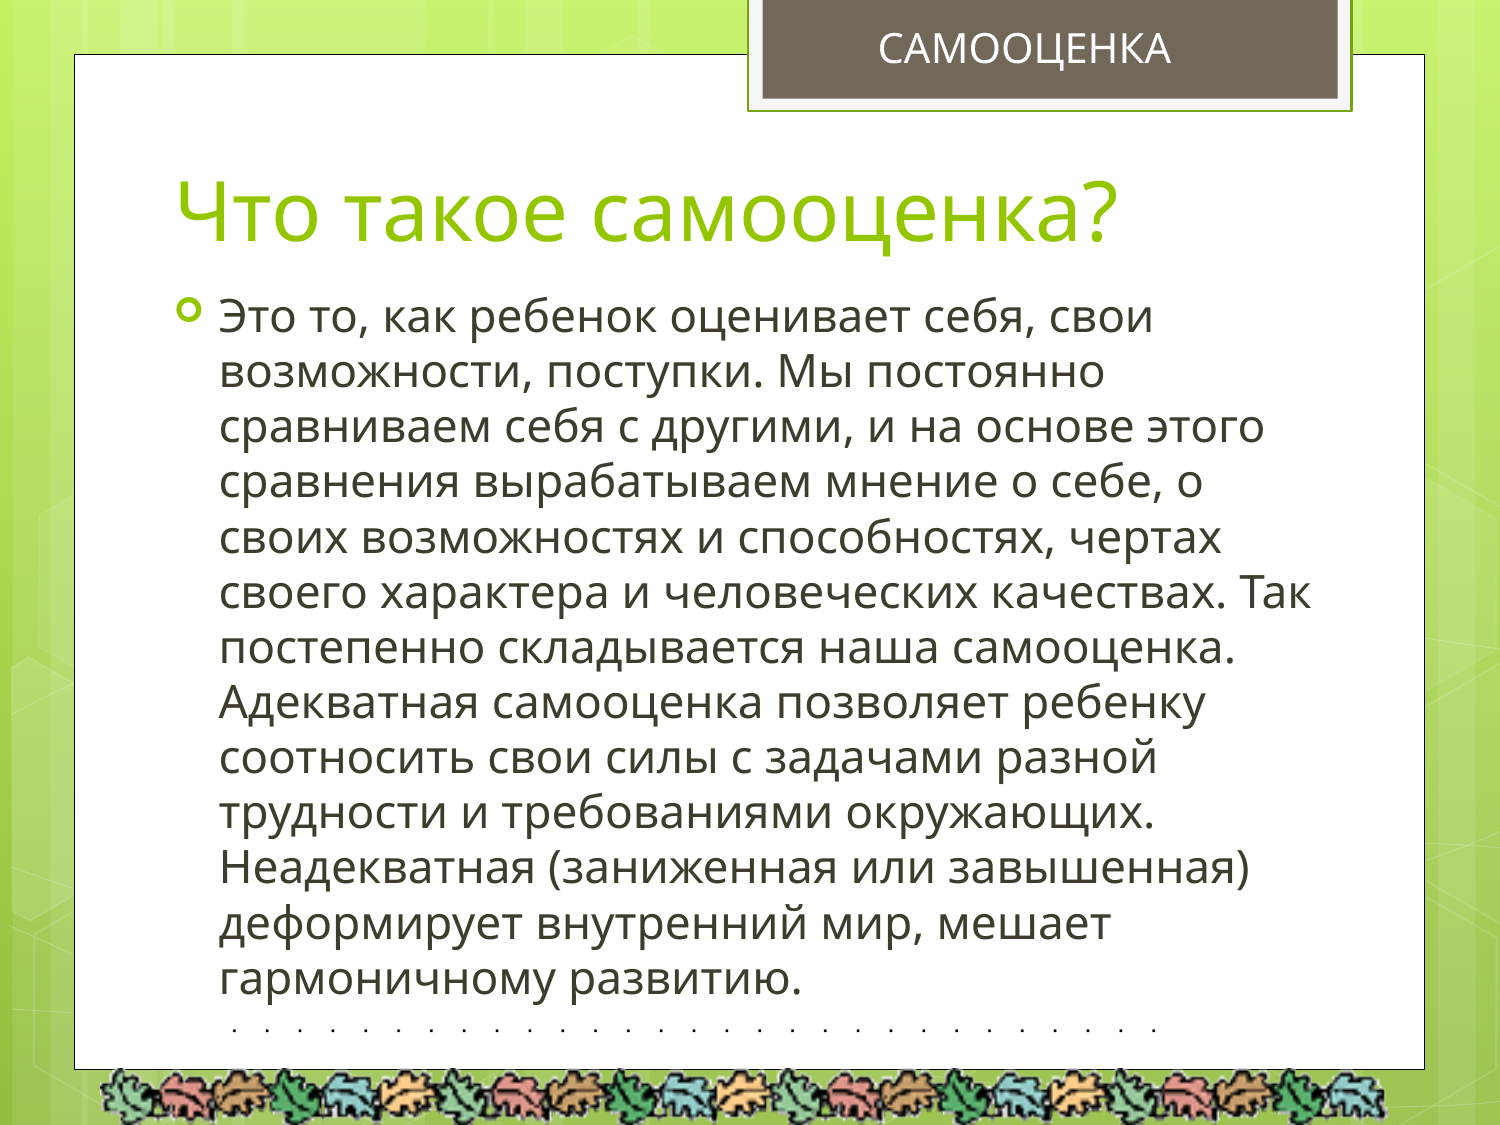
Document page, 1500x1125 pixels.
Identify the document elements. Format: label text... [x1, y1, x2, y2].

title Что такое самооценка? [159, 78, 1312, 266]
text_box САМООЦЕНКА [755, 14, 1365, 80]
list Это то, как ребенок оценивает себя, свои возможности, поступки. Мы постоянно сравниваем себя с другими, и на основе этого сравнения вырабатываем мнение о себе, о своих возможностях и способностях, чертах своего характера и человеческих качествах. Так постепенно складывается наша самооценка. Адекватная самооценка позволяет ребенку соотносить свои силы с задачами разной трудности и требованиями окружающих. Неадекватная (заниженная или завышенная) деформирует внутренний мир, мешает гармоничному развитию. [147, 278, 1341, 1012]
picture [229, 1022, 1168, 1040]
picture [100, 1067, 1389, 1125]
